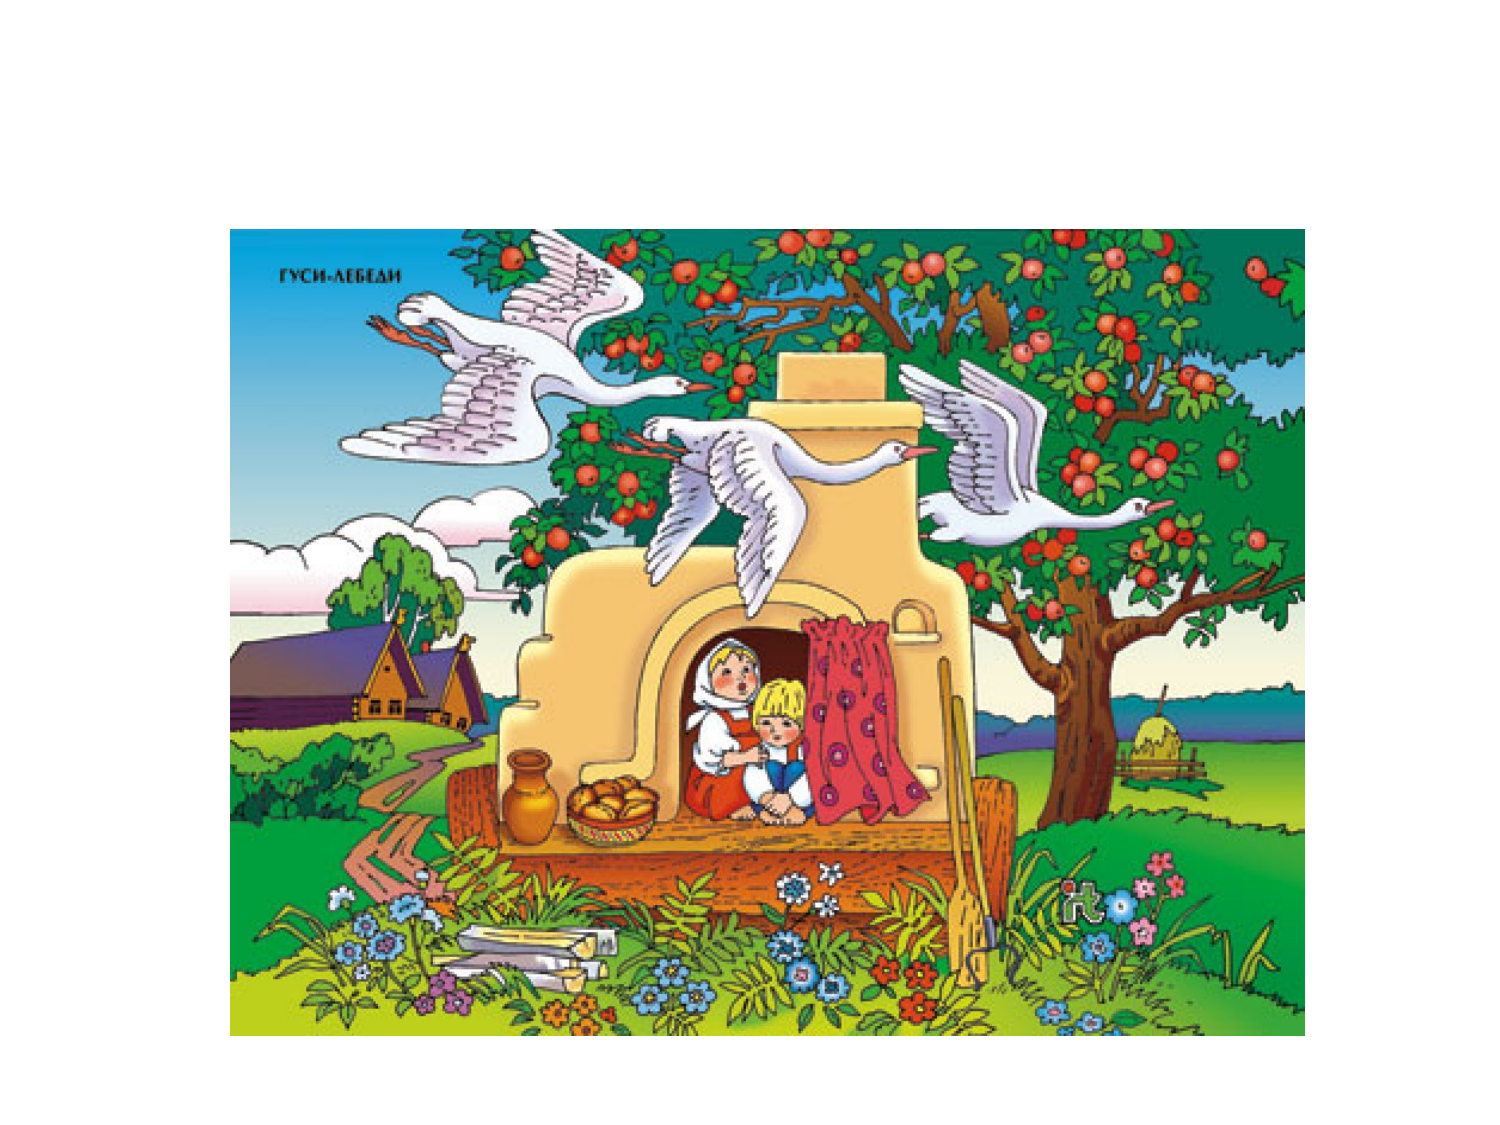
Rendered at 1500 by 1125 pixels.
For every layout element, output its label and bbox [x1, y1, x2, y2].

picture [229, 228, 1306, 1036]
